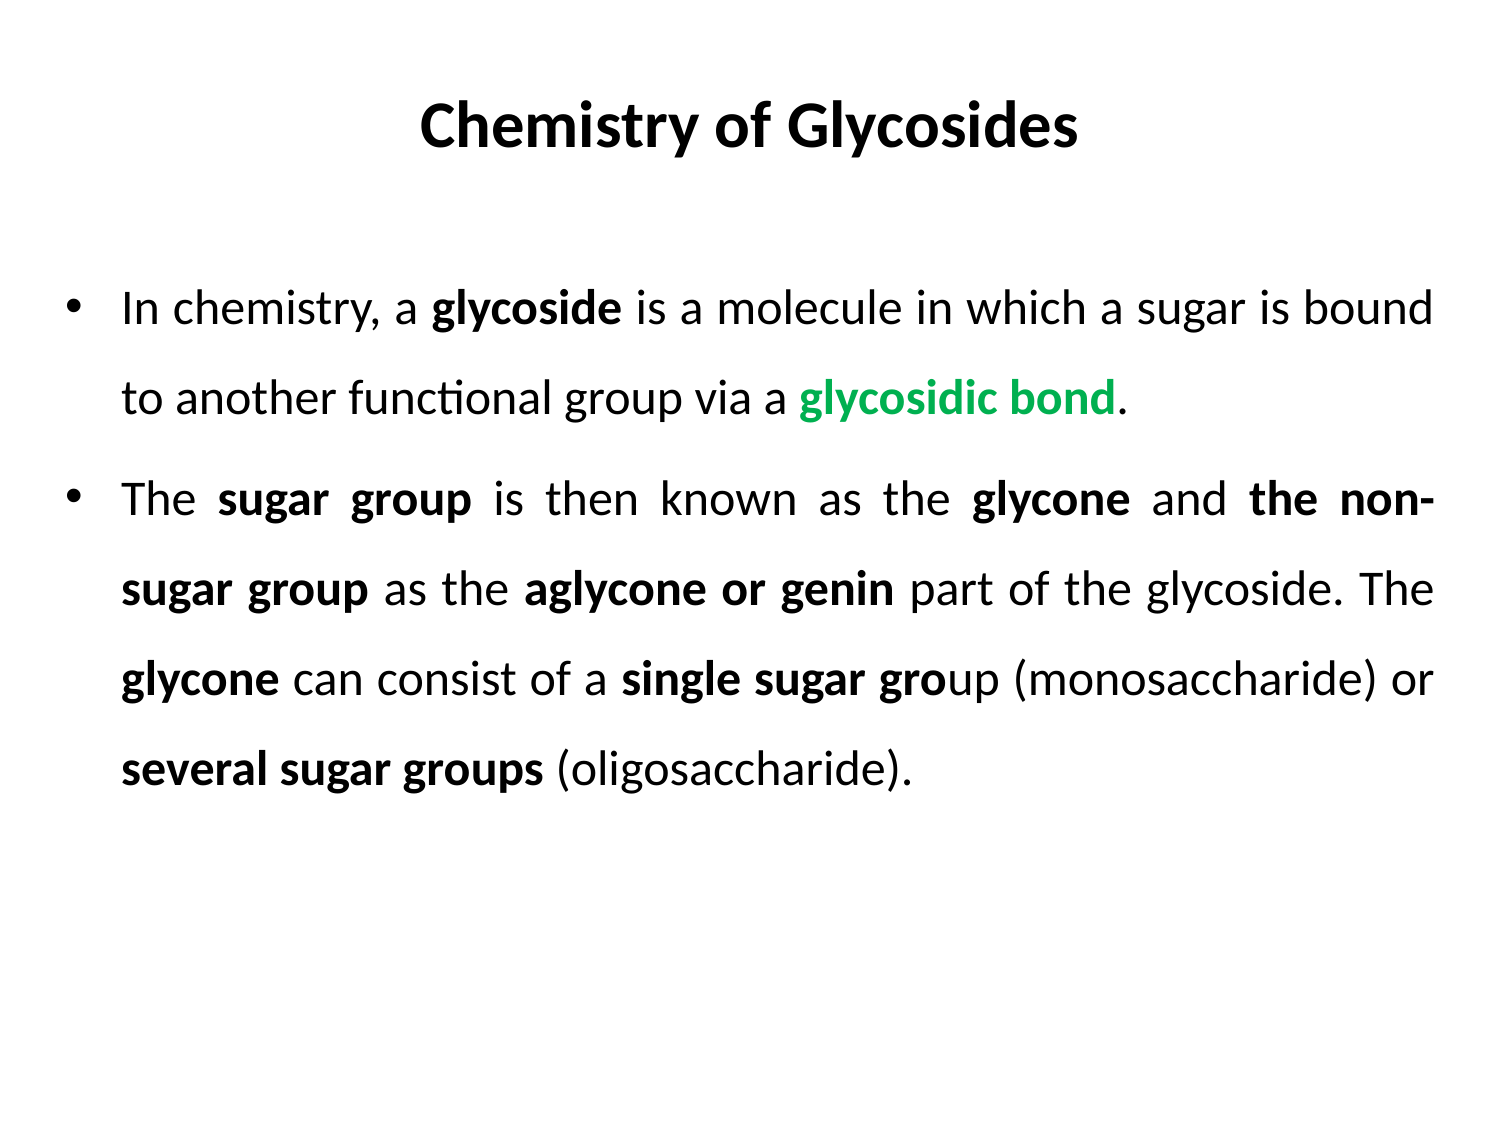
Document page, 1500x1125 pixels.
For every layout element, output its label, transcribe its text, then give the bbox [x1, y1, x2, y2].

list In chemistry, a glycoside is a molecule in which a sugar is bound to another functional group via a glycosidic bond. The sugar group is then known as the glycone and the non-sugar group as the aglycone or genin part of the glycoside. The glycone can consist of a single sugar group (monosaccharide) or several sugar groups (oligosaccharide). [50, 237, 1450, 980]
title Chemistry of Glycosides [75, 75, 1425, 168]
